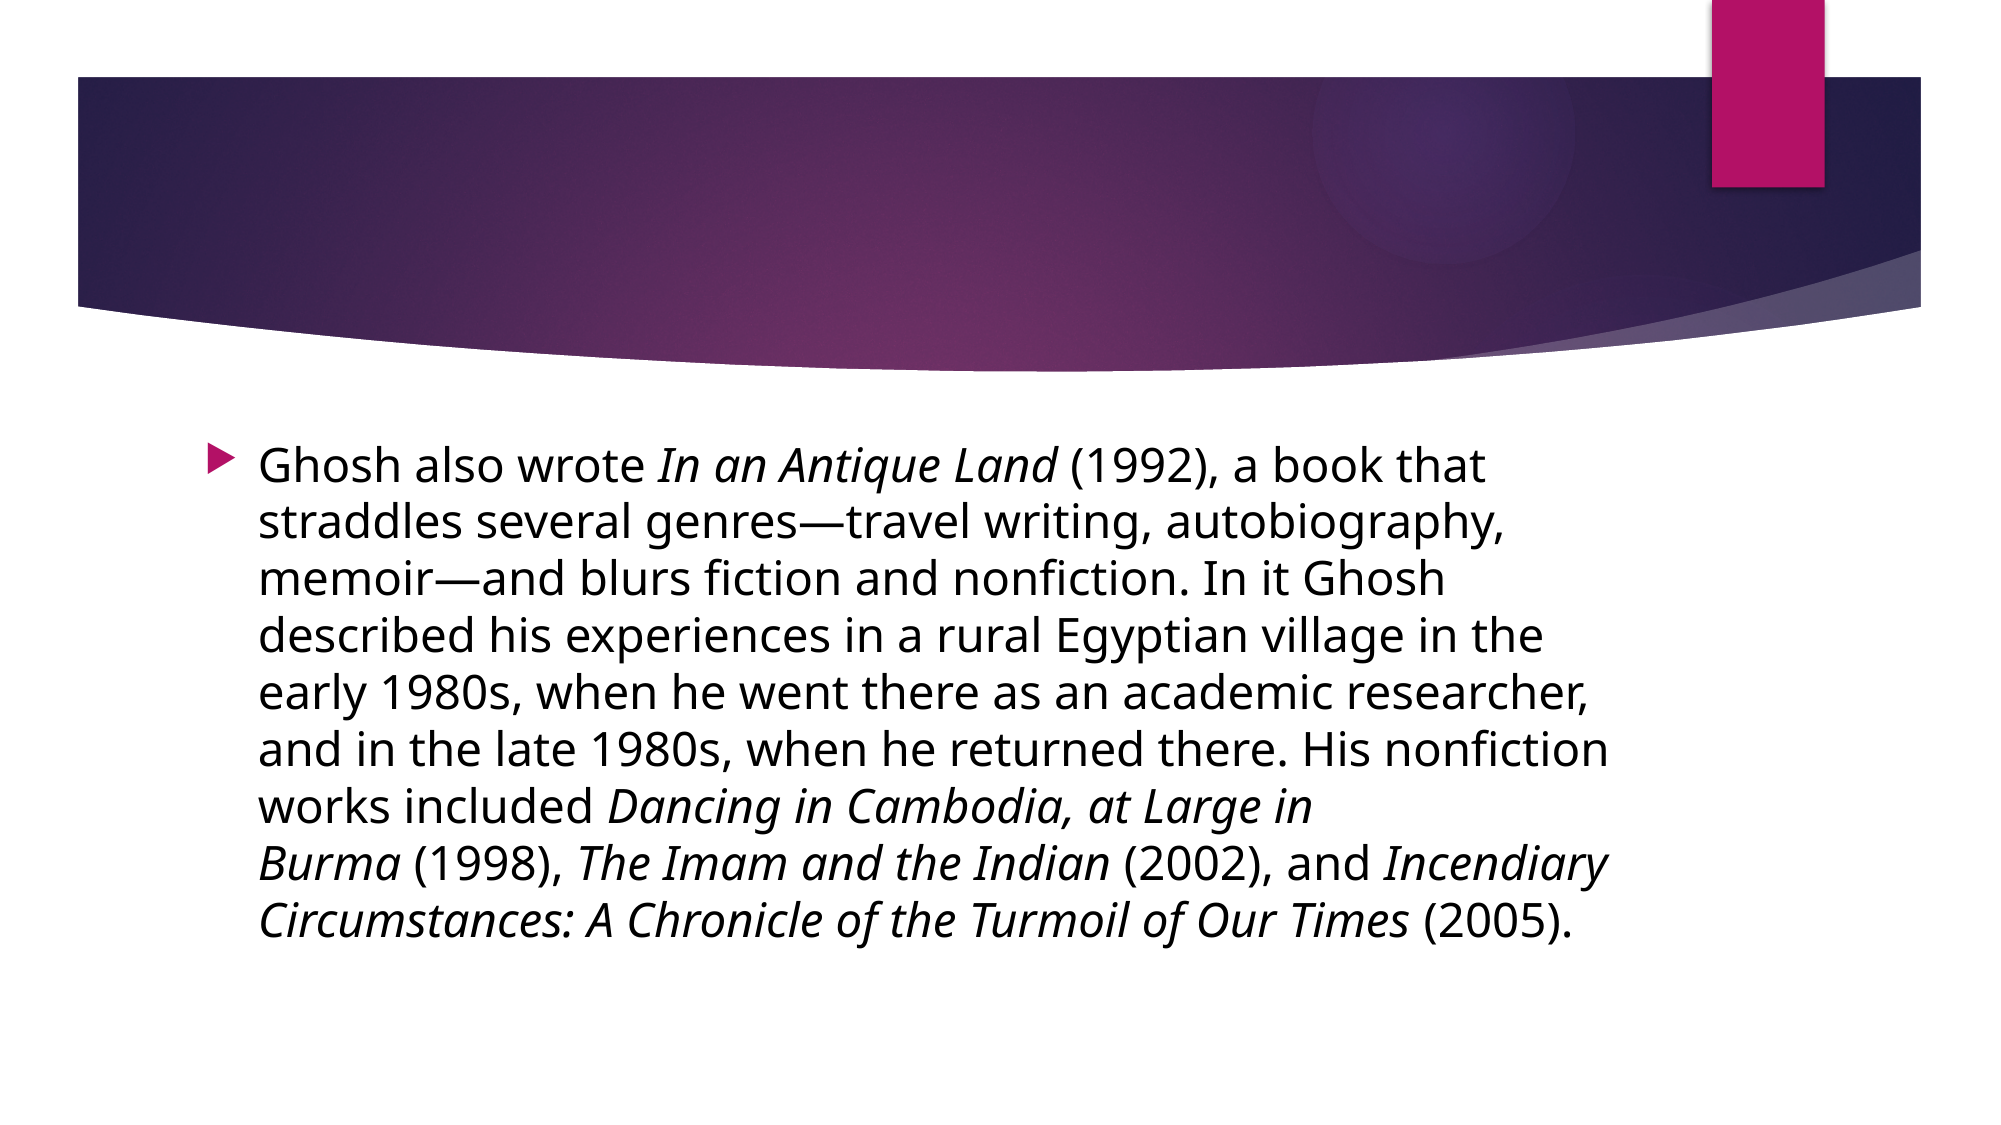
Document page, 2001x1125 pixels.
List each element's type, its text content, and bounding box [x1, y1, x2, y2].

list Ghosh also wrote In an Antique Land (1992), a book that straddles several genres—travel writing, autobiography, memoir—and blurs fiction and nonfiction. In it Ghosh described his experiences in a rural Egyptian village in the early 1980s, when he went there as an academic researcher, and in the late 1980s, when he returned there. His nonfiction works included Dancing in Cambodia, at Large in Burma (1998), The Imam and the Indian (2002), and Incendiary Circumstances: A Chronicle of the Turmoil of Our Times (2005). [189, 427, 1638, 988]
